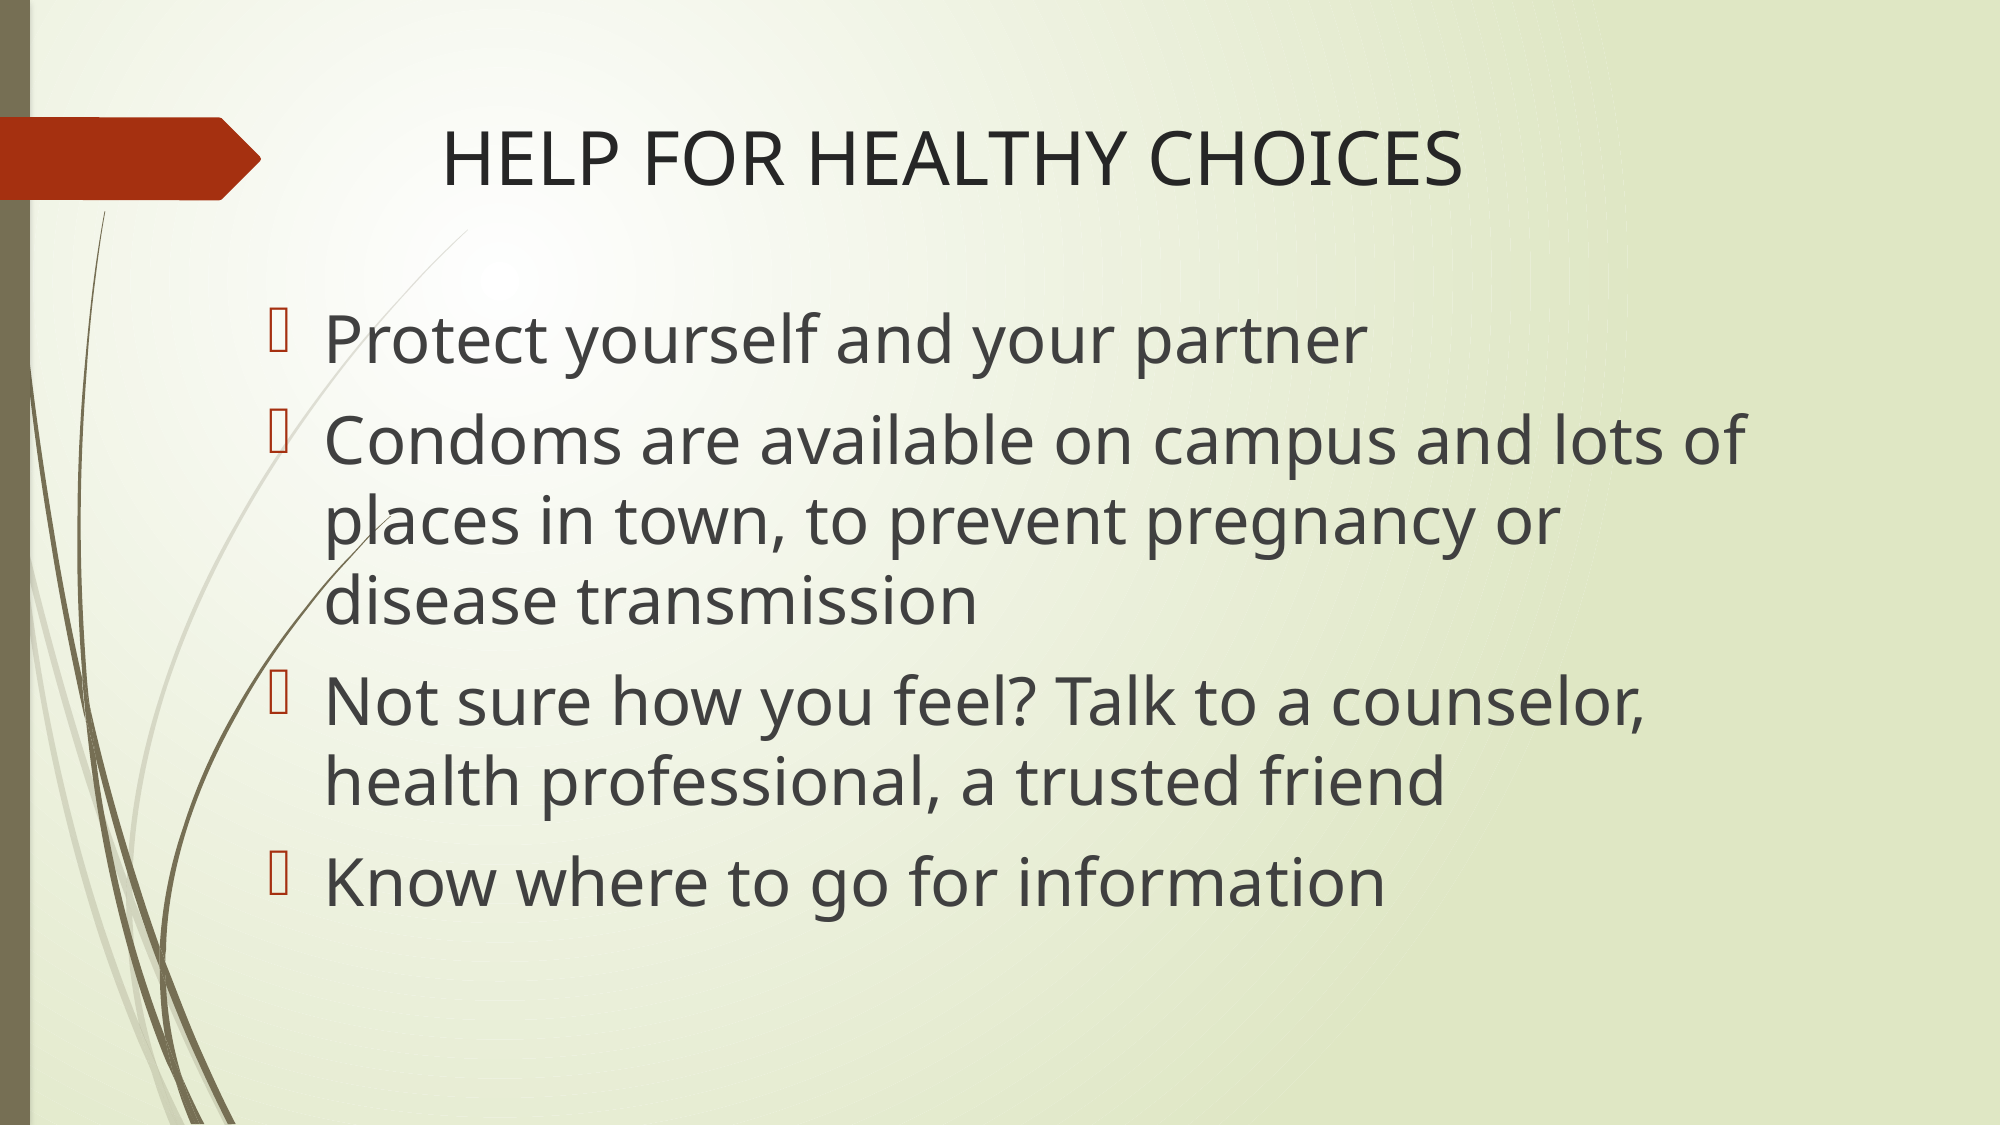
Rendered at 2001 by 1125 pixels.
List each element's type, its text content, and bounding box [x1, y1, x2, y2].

title HELP FOR HEALTHY CHOICES [425, 102, 1888, 313]
list Protect yourself and your partner Condoms are available on campus and lots of places in town, to prevent pregnancy or disease transmission Not sure how you feel? Talk to a counselor, health professional, a trusted friend Know where to go for information [252, 289, 1811, 959]
